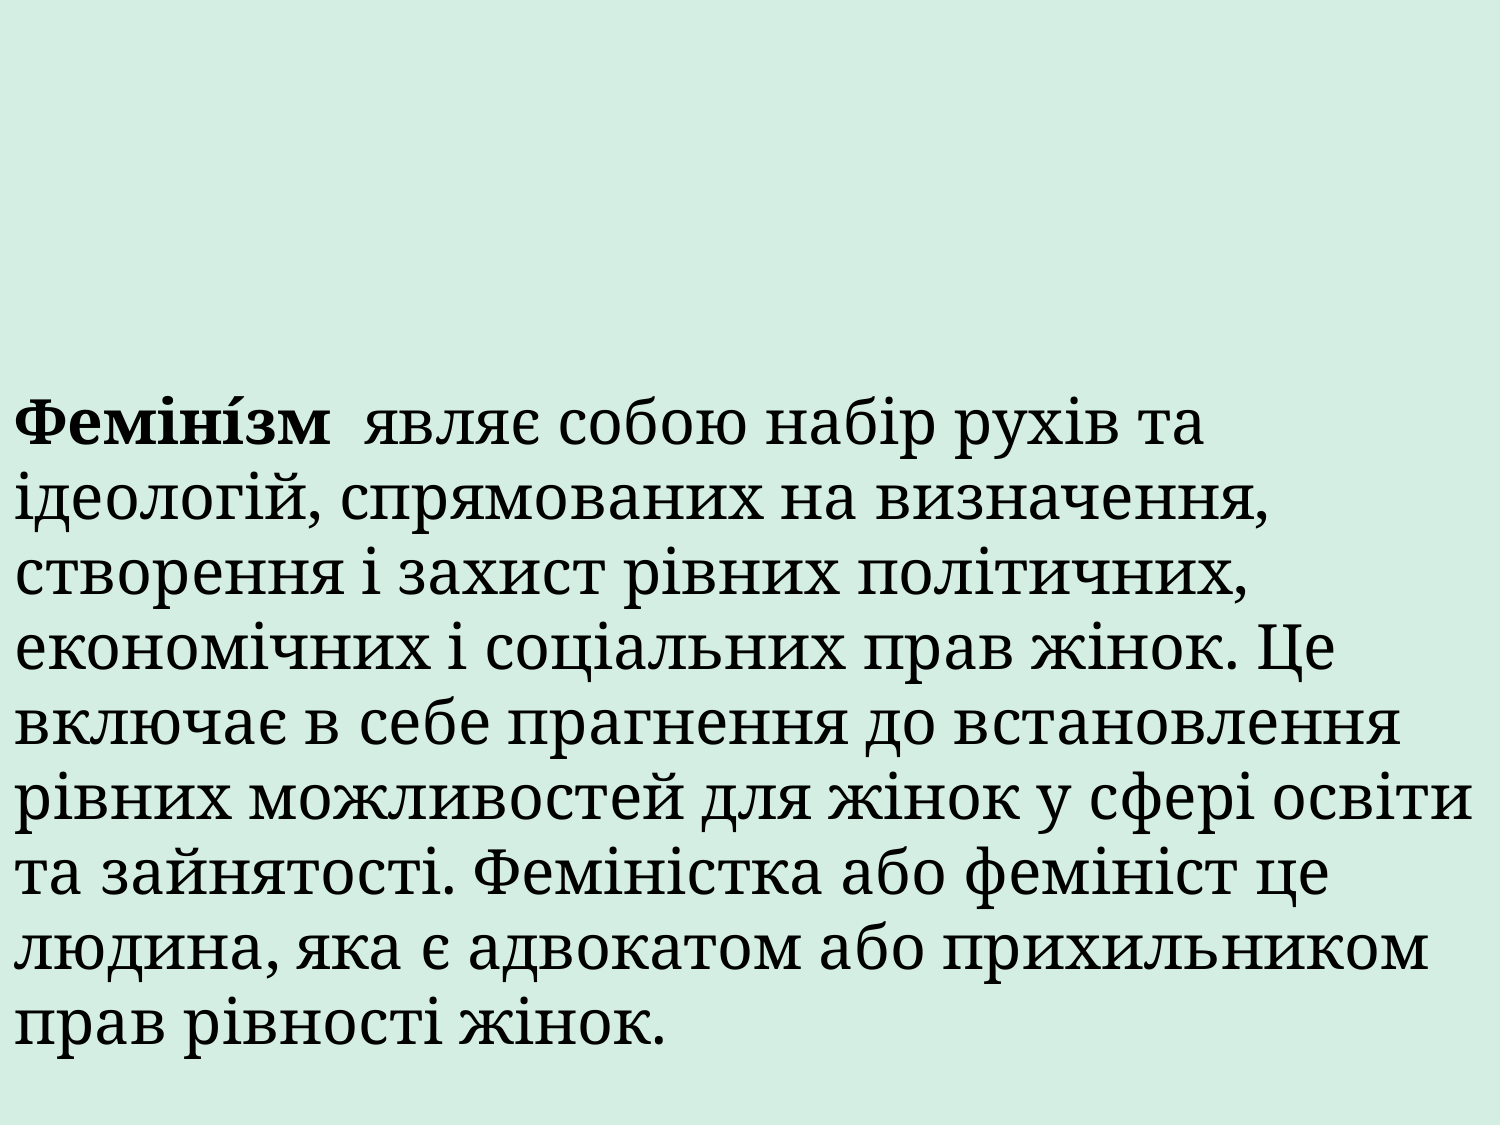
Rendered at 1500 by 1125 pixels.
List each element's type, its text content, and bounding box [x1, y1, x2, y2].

text_box Феміні́зм являє собою набір рухів та ідеологій, спрямованих на визначення, створення і захист рівних політичних, економічних і соціальних прав жінок. Це включає в себе прагнення до встановлення рівних можливостей для жінок у сфері освіти та зайнятості. Феміністка або фемініст це людина, яка є адвокатом або прихильником прав рівності жінок. [0, 0, 1500, 1125]
